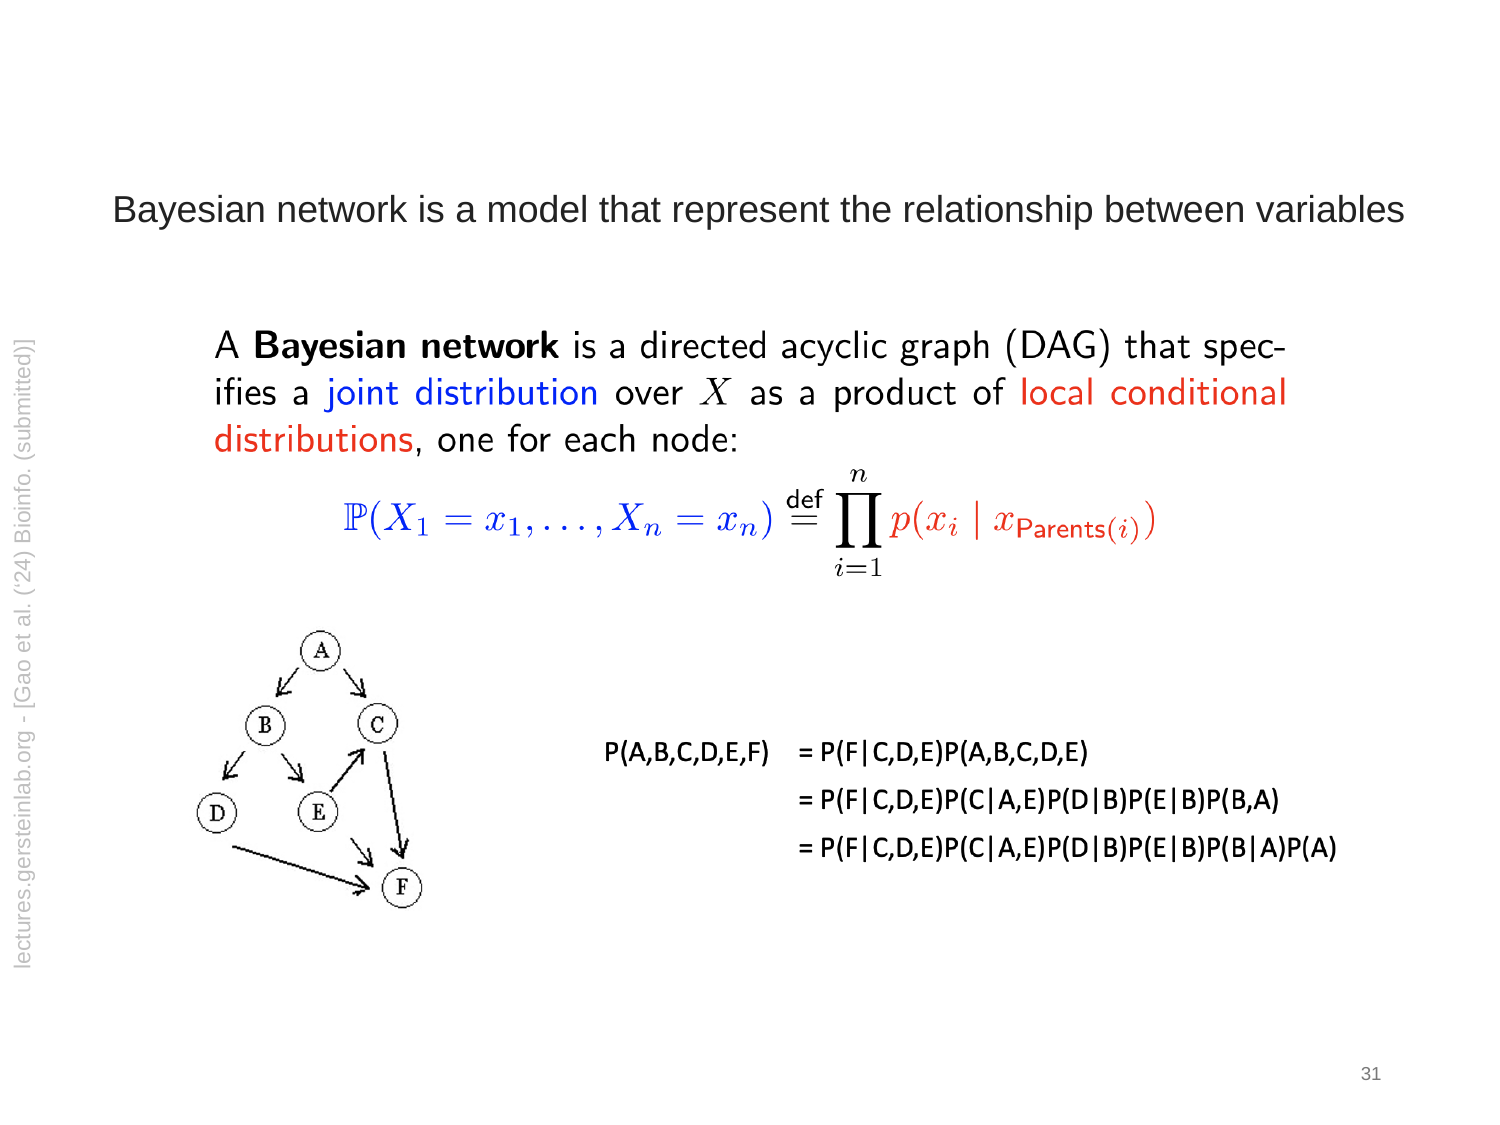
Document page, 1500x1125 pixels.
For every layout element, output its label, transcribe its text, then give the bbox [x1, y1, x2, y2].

text_box lectures.gersteinlab.org - [Gao et al. (‘24) Bioinfo. (submitted)] [0, 152, 43, 985]
picture [202, 320, 1298, 582]
picture [164, 612, 1377, 935]
slide_number 31 [1059, 1042, 1397, 1103]
text_box Bayesian network is a model that represent the relationship between variables [97, 177, 1435, 238]
